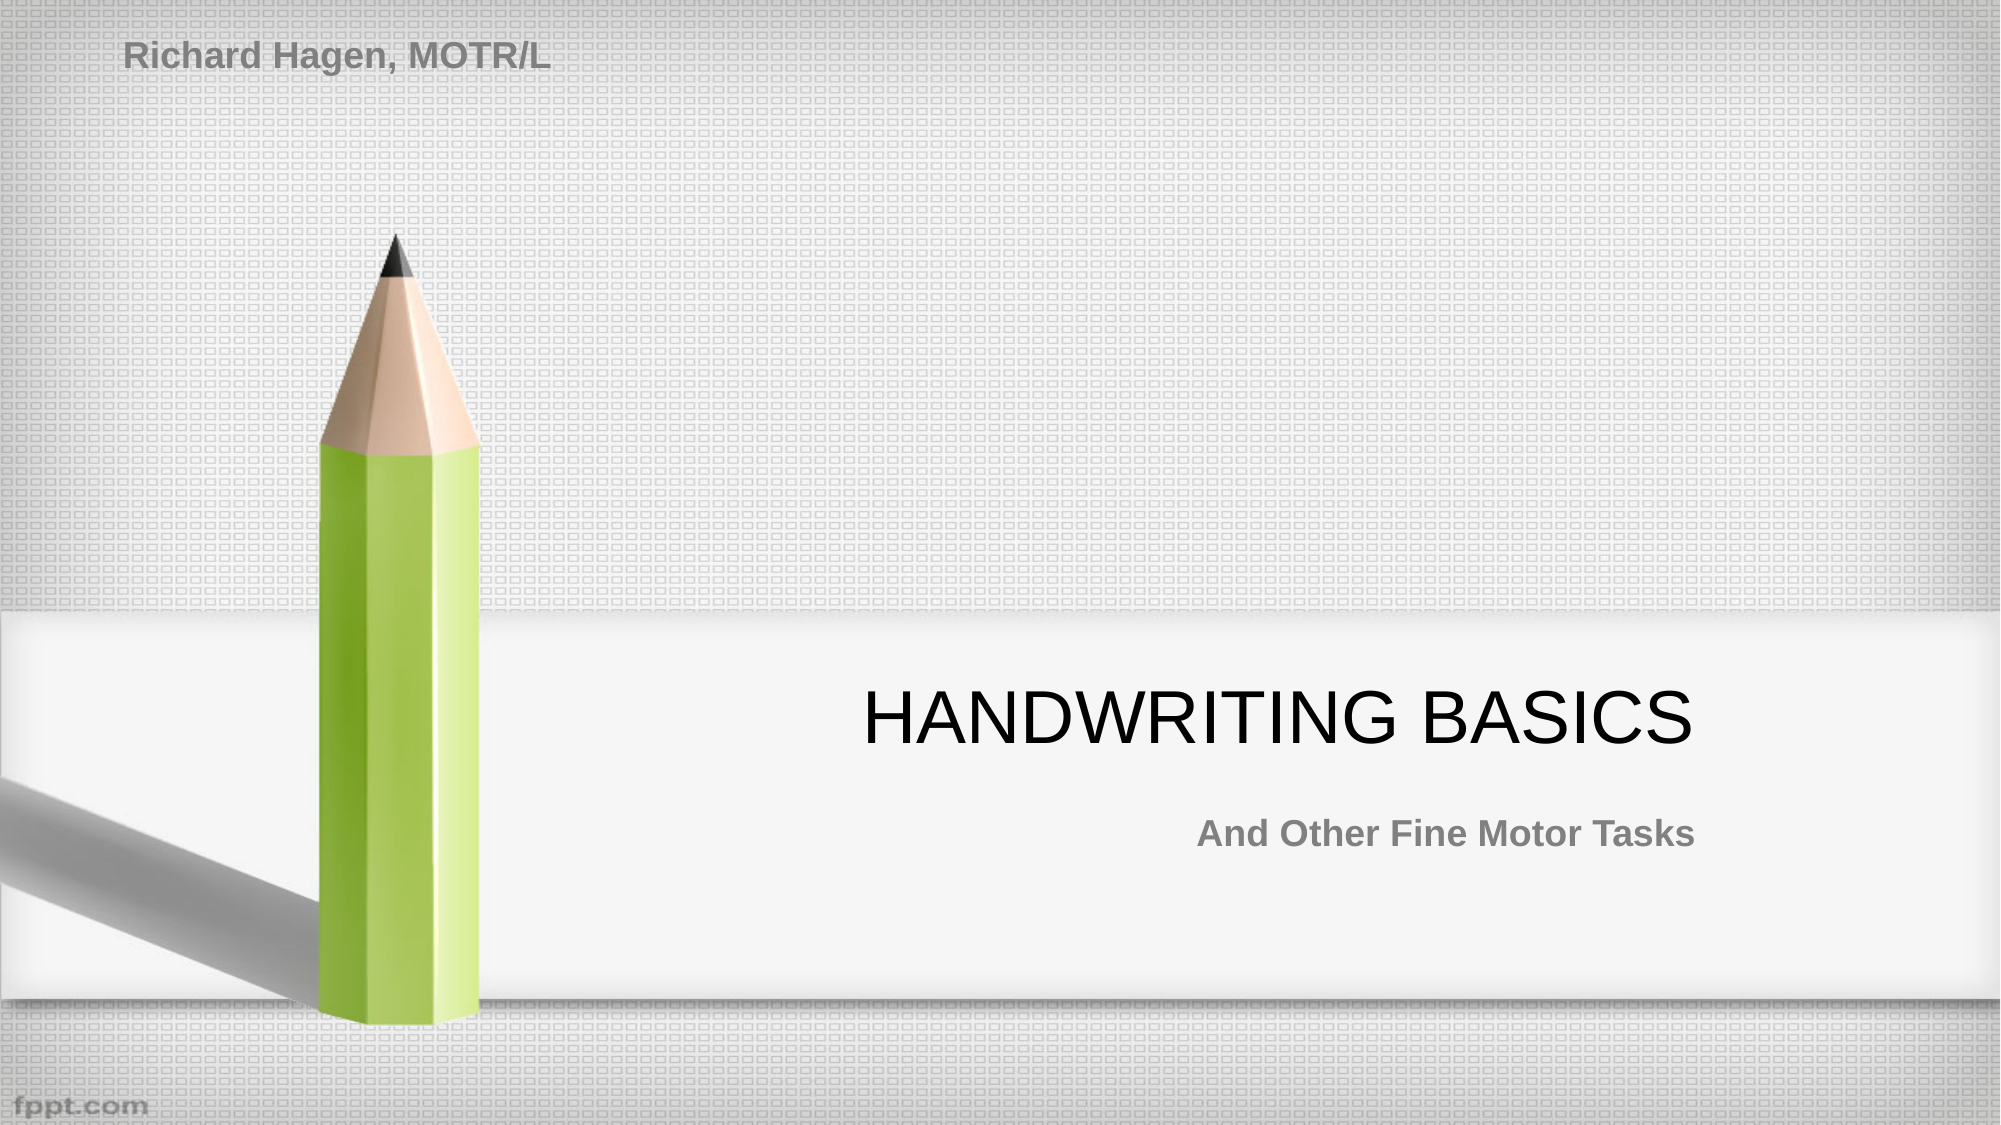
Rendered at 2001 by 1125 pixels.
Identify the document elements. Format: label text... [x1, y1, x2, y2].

text_box Richard Hagen, MOTR/L [0, 0, 568, 106]
title HANDWRITING BASICS [816, 627, 1711, 799]
text_box And Other Fine Motor Tasks [1143, 777, 1711, 884]
picture [0, 0, 2001, 1125]
